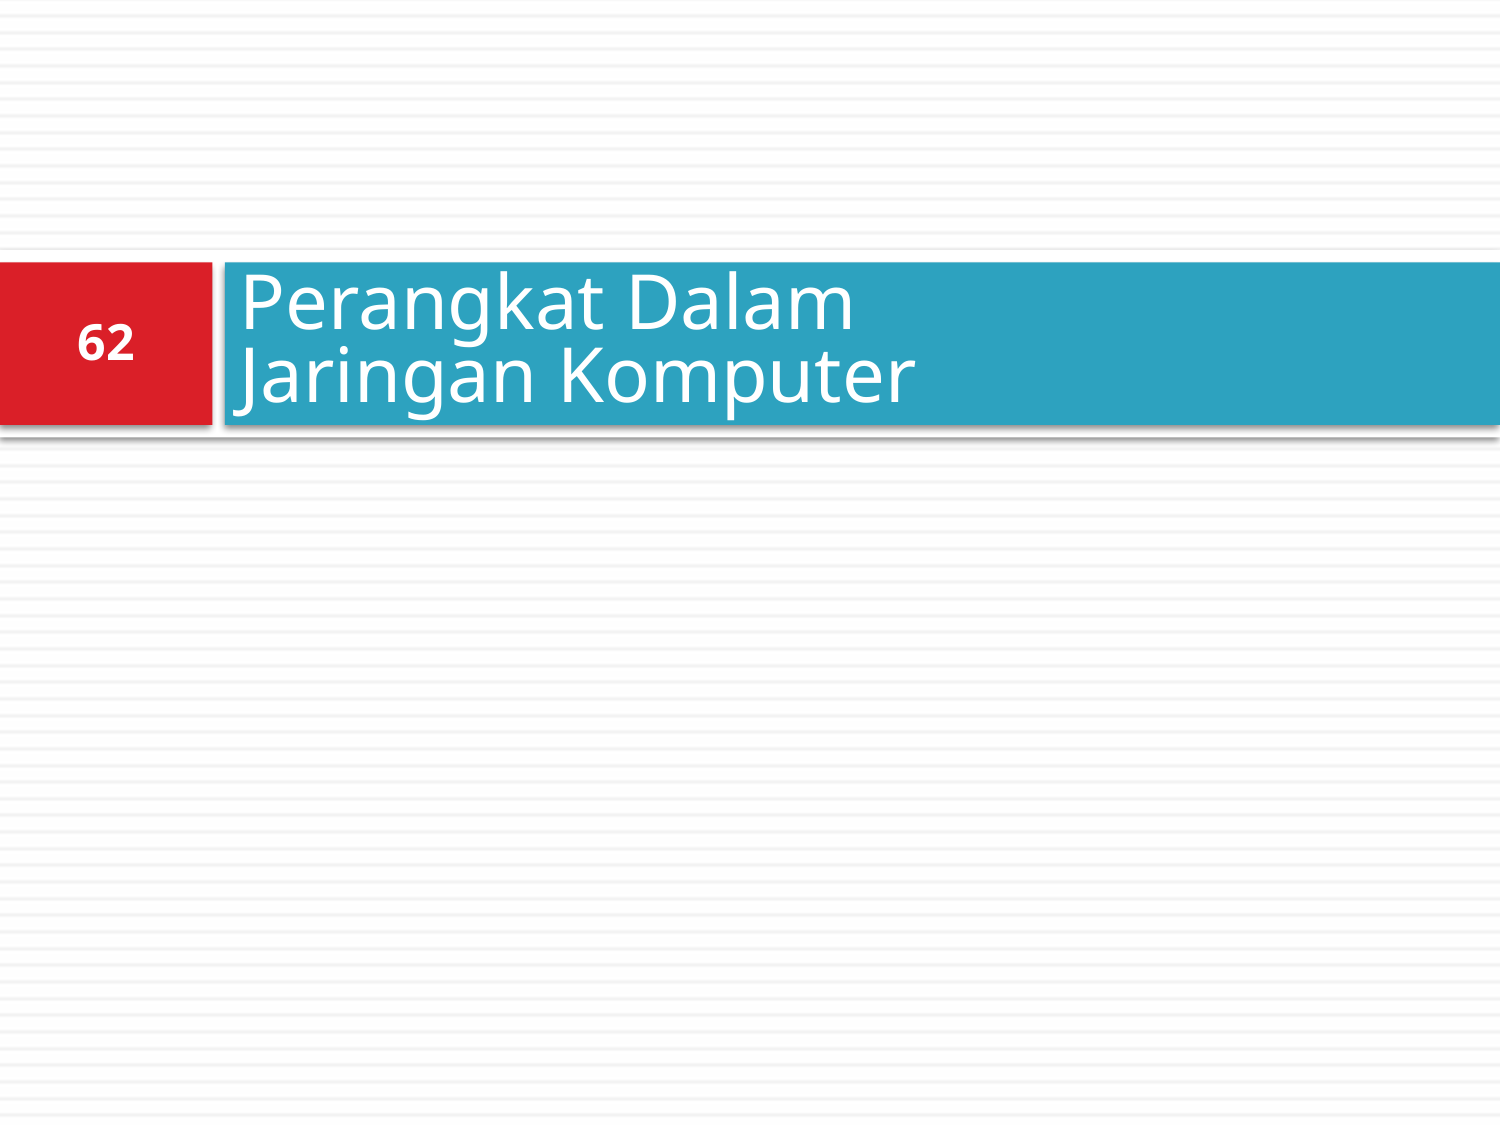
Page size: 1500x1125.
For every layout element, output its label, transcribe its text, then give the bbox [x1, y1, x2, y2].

title Perangkat Dalam Jaringan Komputer [225, 262, 1475, 425]
slide_number 62 [0, 287, 213, 403]
